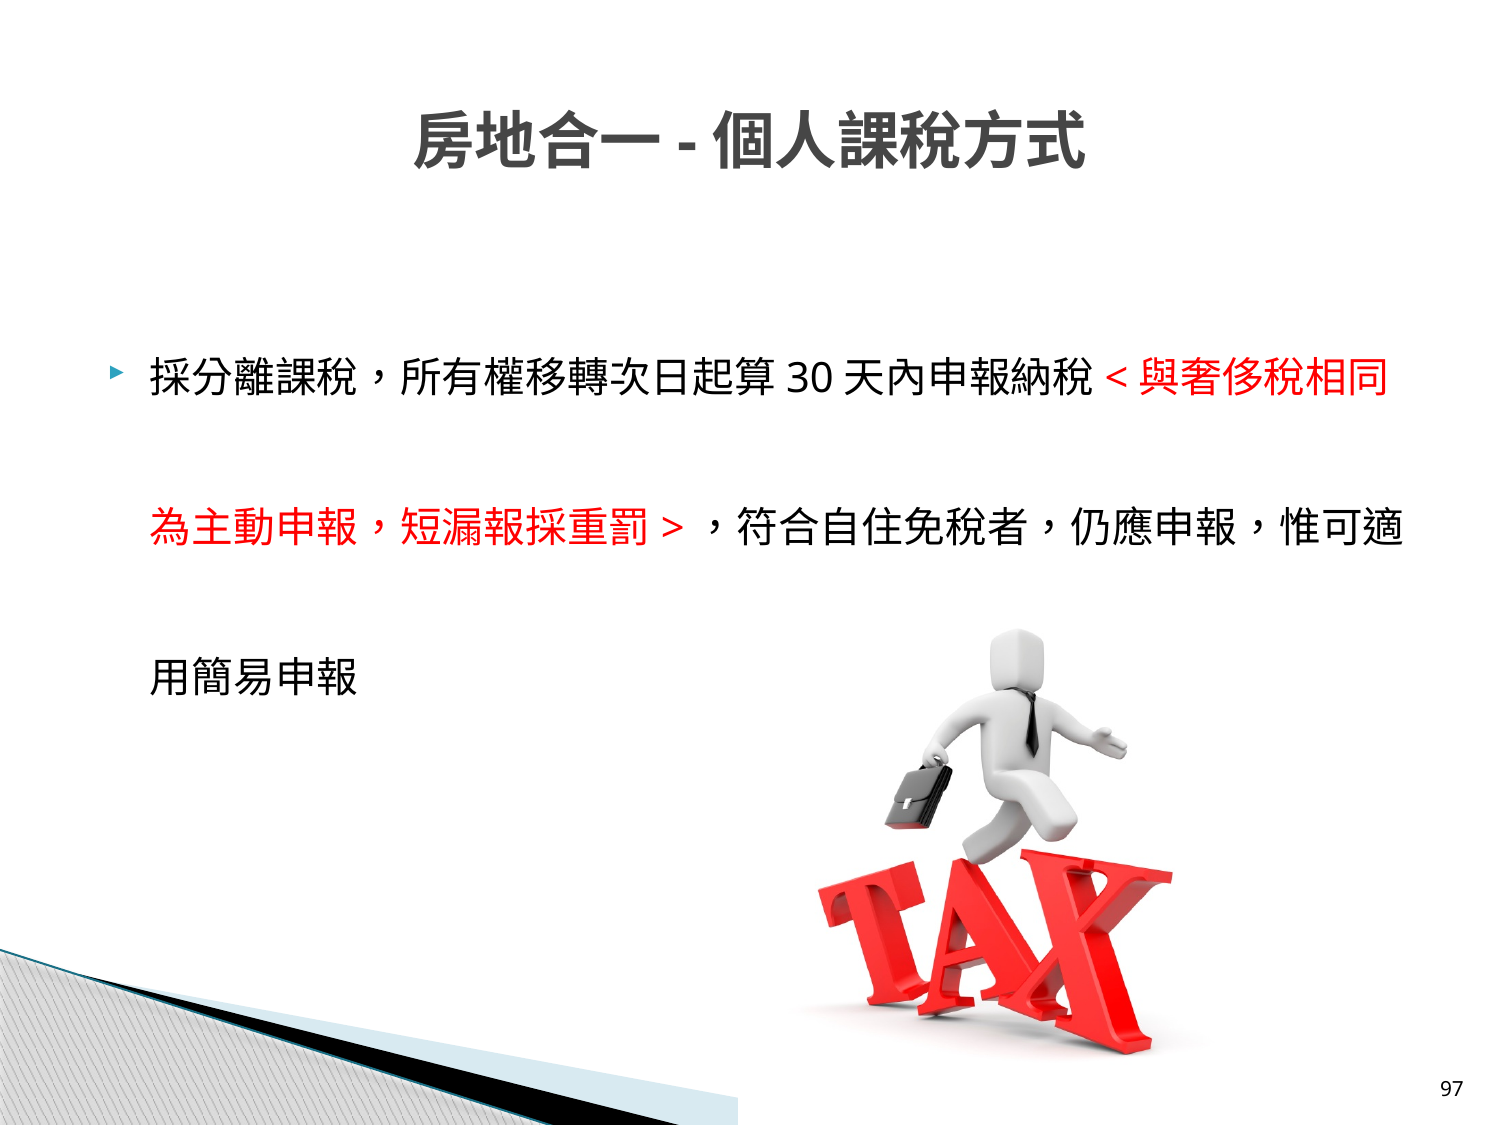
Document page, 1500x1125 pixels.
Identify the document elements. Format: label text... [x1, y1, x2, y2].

picture [737, 562, 1256, 1125]
slide_number 97 [1418, 1051, 1479, 1112]
title 房地合一-個人課稅方式 [75, 45, 1425, 233]
list 採分離課稅，所有權移轉次日起算30天內申報納稅<與奢侈稅相同為主動申報，短漏報採重罰>，符合自住免稅者，仍應申報，惟可適用簡易申報 [75, 243, 1425, 986]
